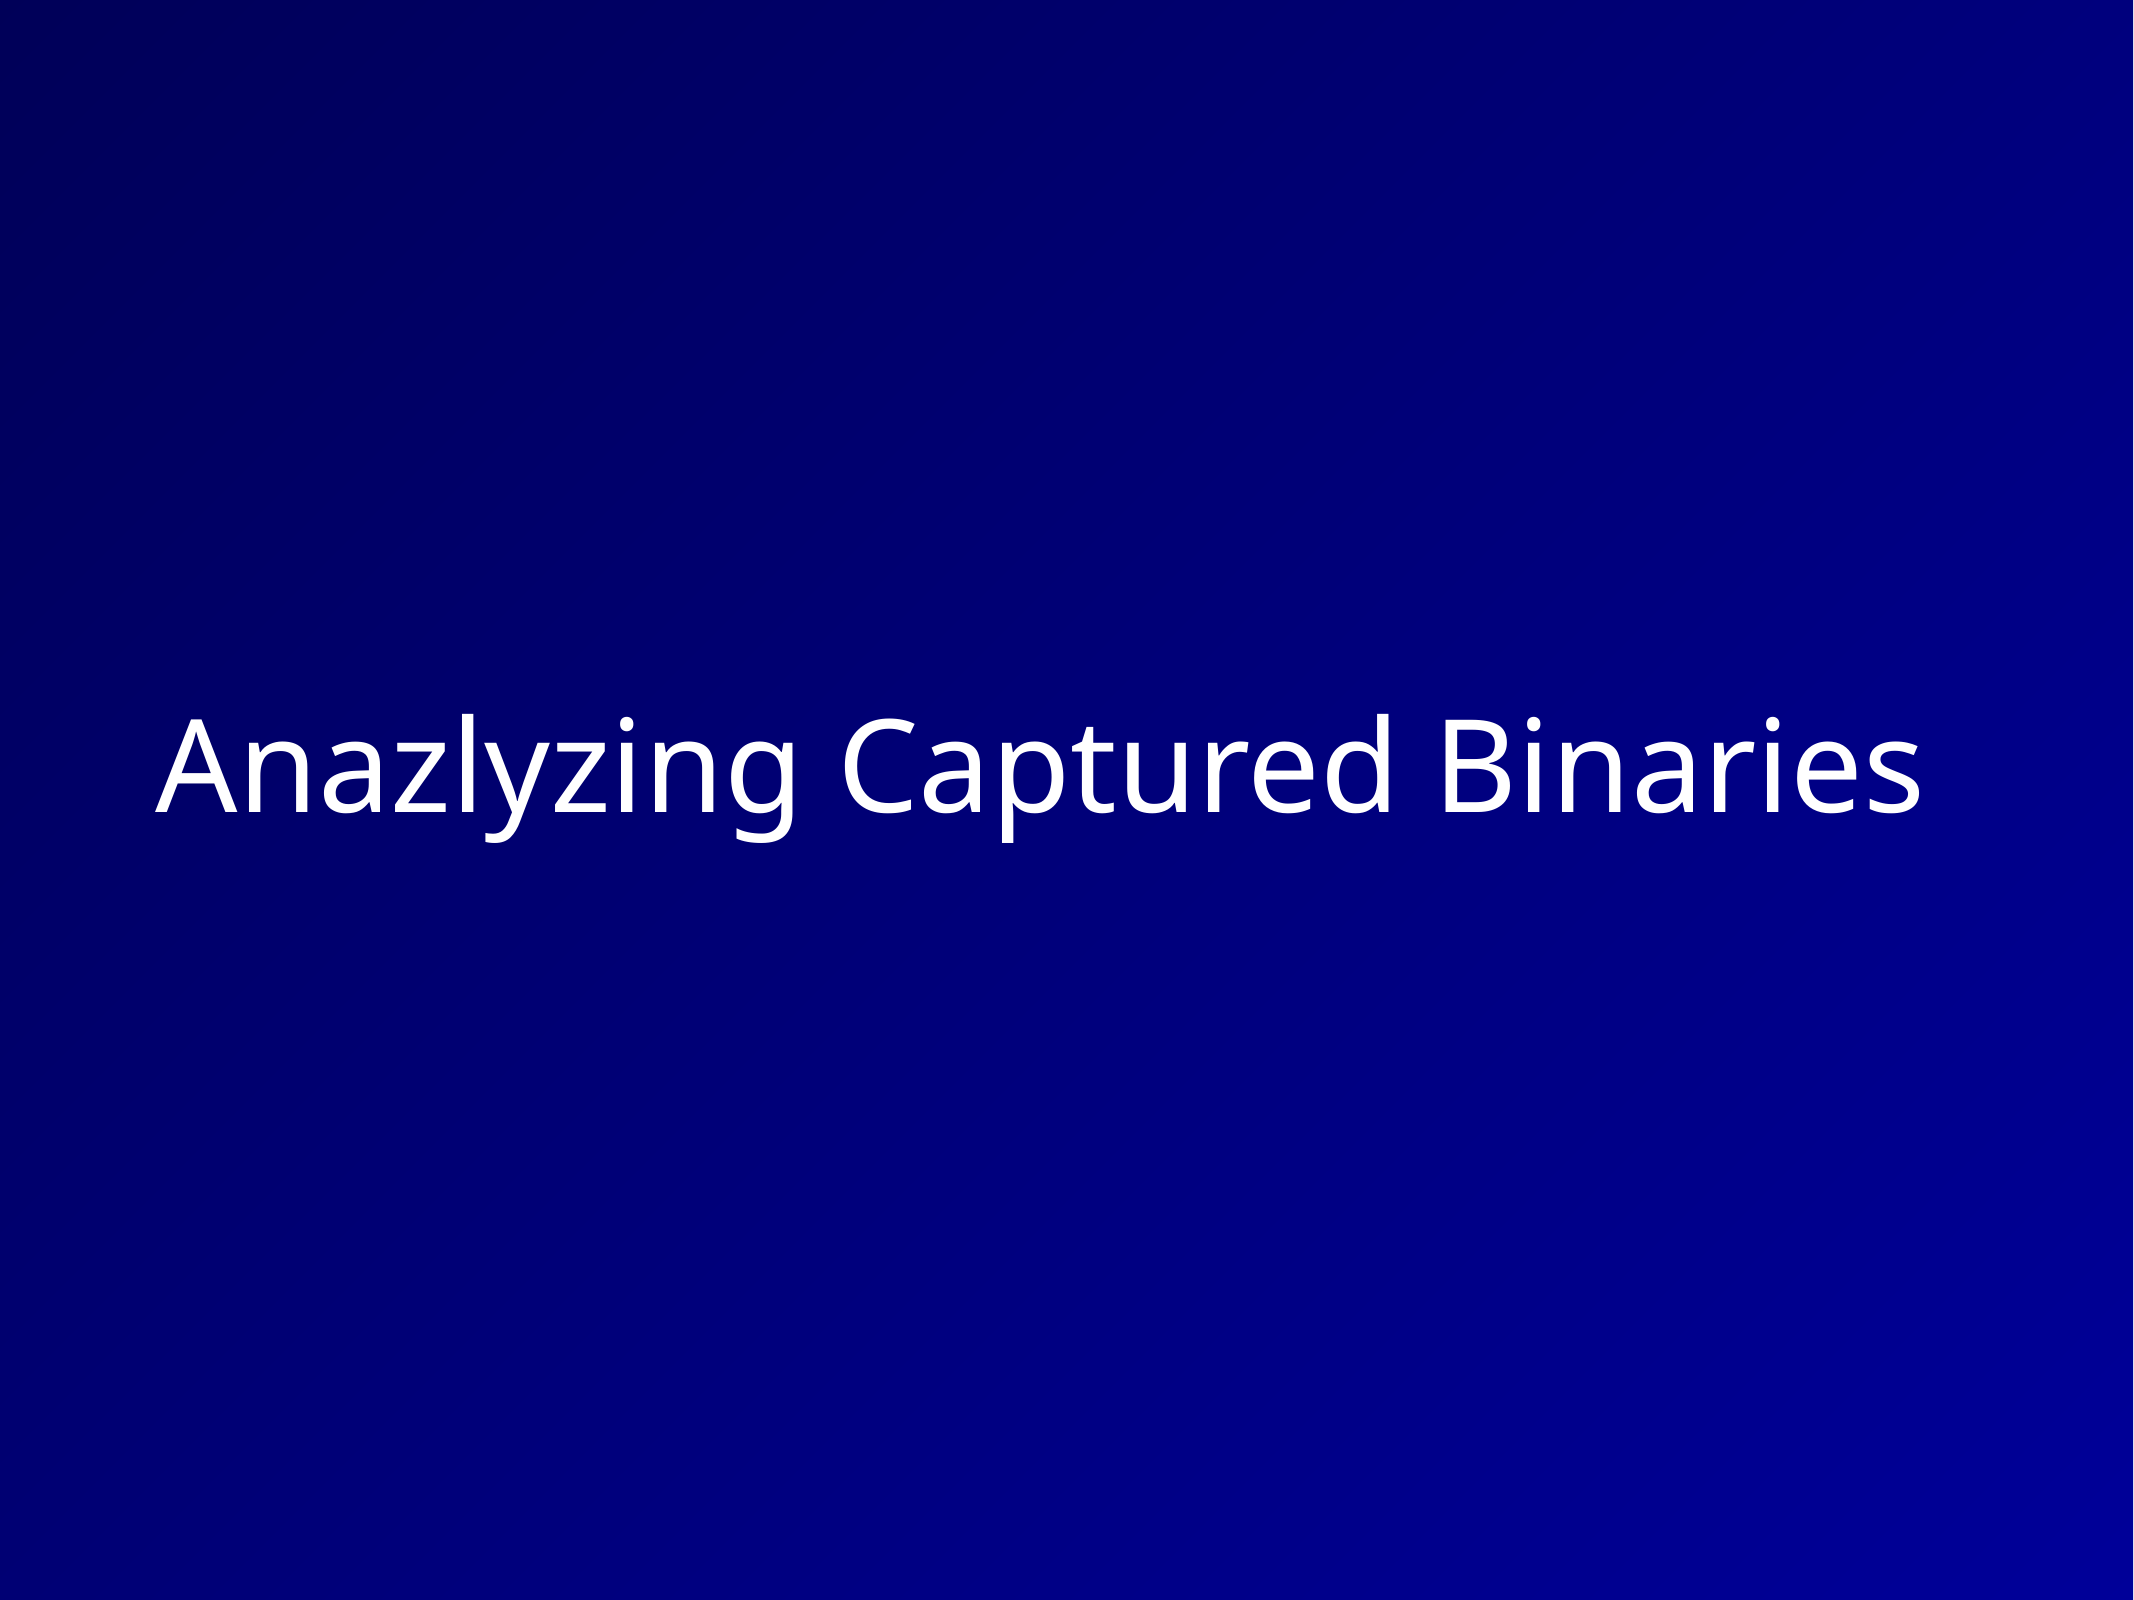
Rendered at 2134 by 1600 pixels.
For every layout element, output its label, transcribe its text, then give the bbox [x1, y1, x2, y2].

title Anazlyzing Captured Binaries [81, 627, 2002, 894]
